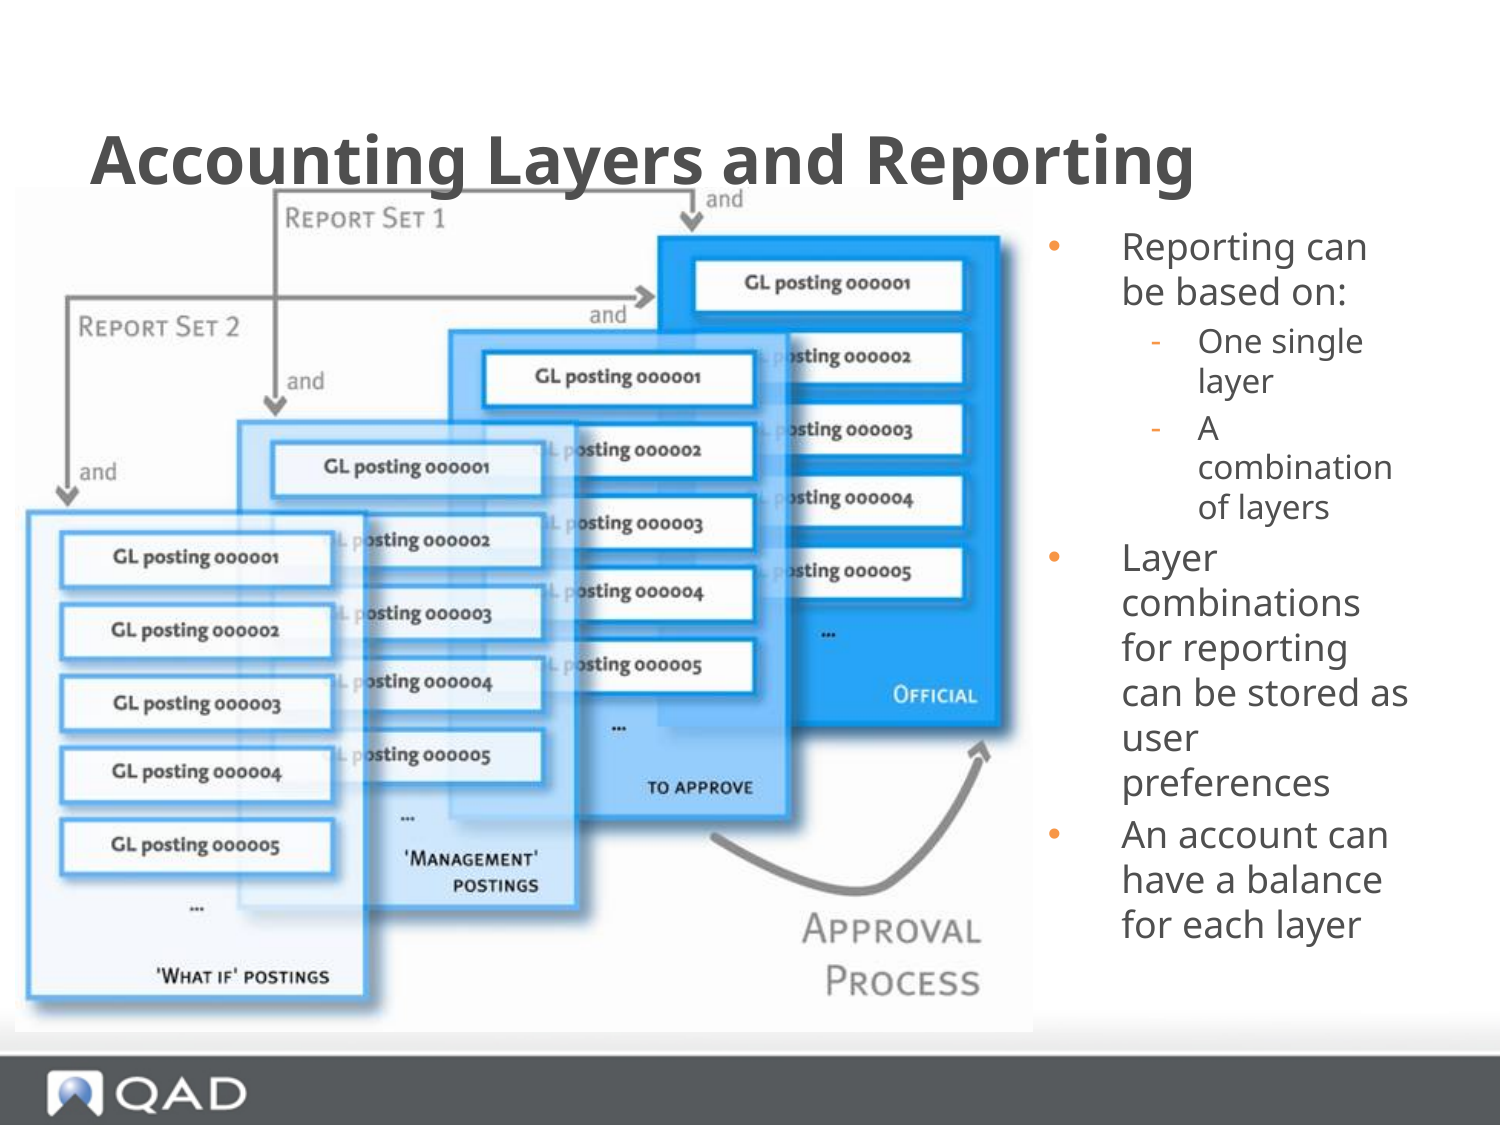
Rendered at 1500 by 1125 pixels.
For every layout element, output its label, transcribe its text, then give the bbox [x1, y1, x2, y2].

title Accounting Layers and Reporting [75, 99, 1425, 216]
picture [0, 187, 1500, 1125]
list Reporting can be based on: One single layer A combination of layers Layer combinations for reporting can be stored as user preferences An account can have a balance for each layer [1035, 216, 1425, 1037]
